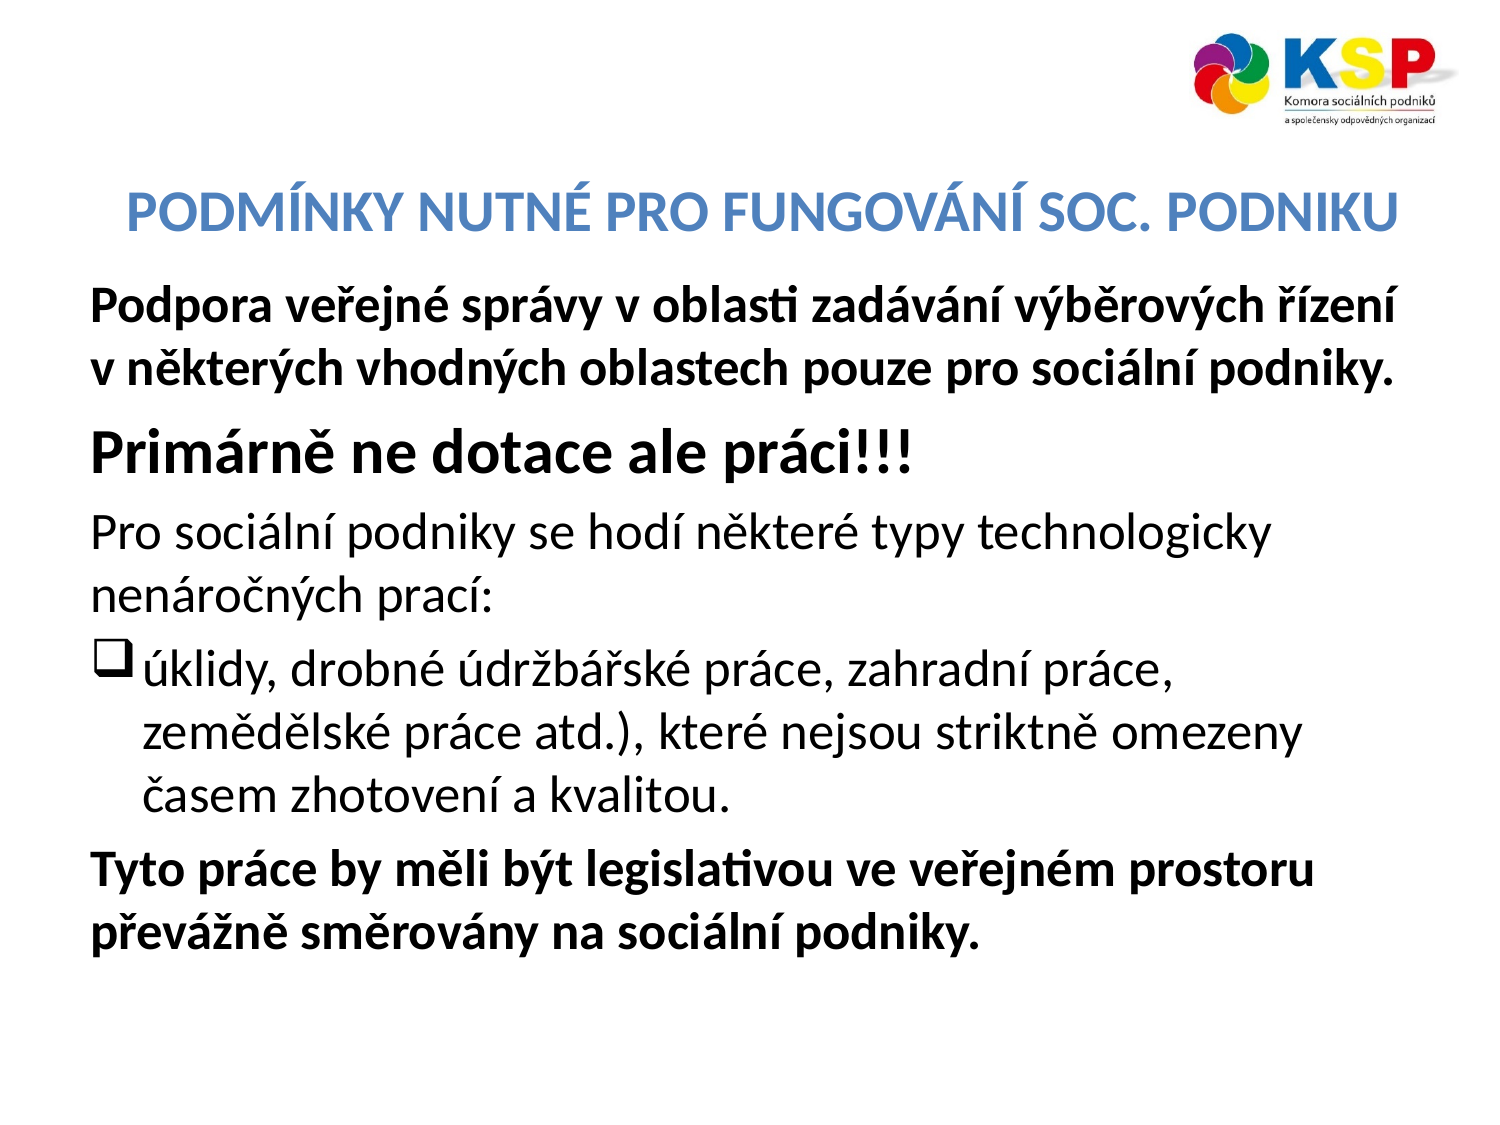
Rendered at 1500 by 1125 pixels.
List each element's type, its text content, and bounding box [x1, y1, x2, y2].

list Podpora veřejné správy v oblasti zadávání výběrových řízení v některých vhodných oblastech pouze pro sociální podniky. Primárně ne dotace ale práci!!! Pro sociální podniky se hodí některé typy technologicky nenáročných prací: úklidy, drobné údržbářské práce, zahradní práce, zemědělské práce atd.), které nejsou striktně omezeny časem zhotovení a kvalitou. Tyto práce by měli být legislativou ve veřejném prostoru převážně směrovány na sociální podniky. [75, 262, 1425, 1005]
picture [1189, 30, 1459, 129]
title Podmínky nutné pro fungování soc. podniku [88, 149, 1439, 267]
